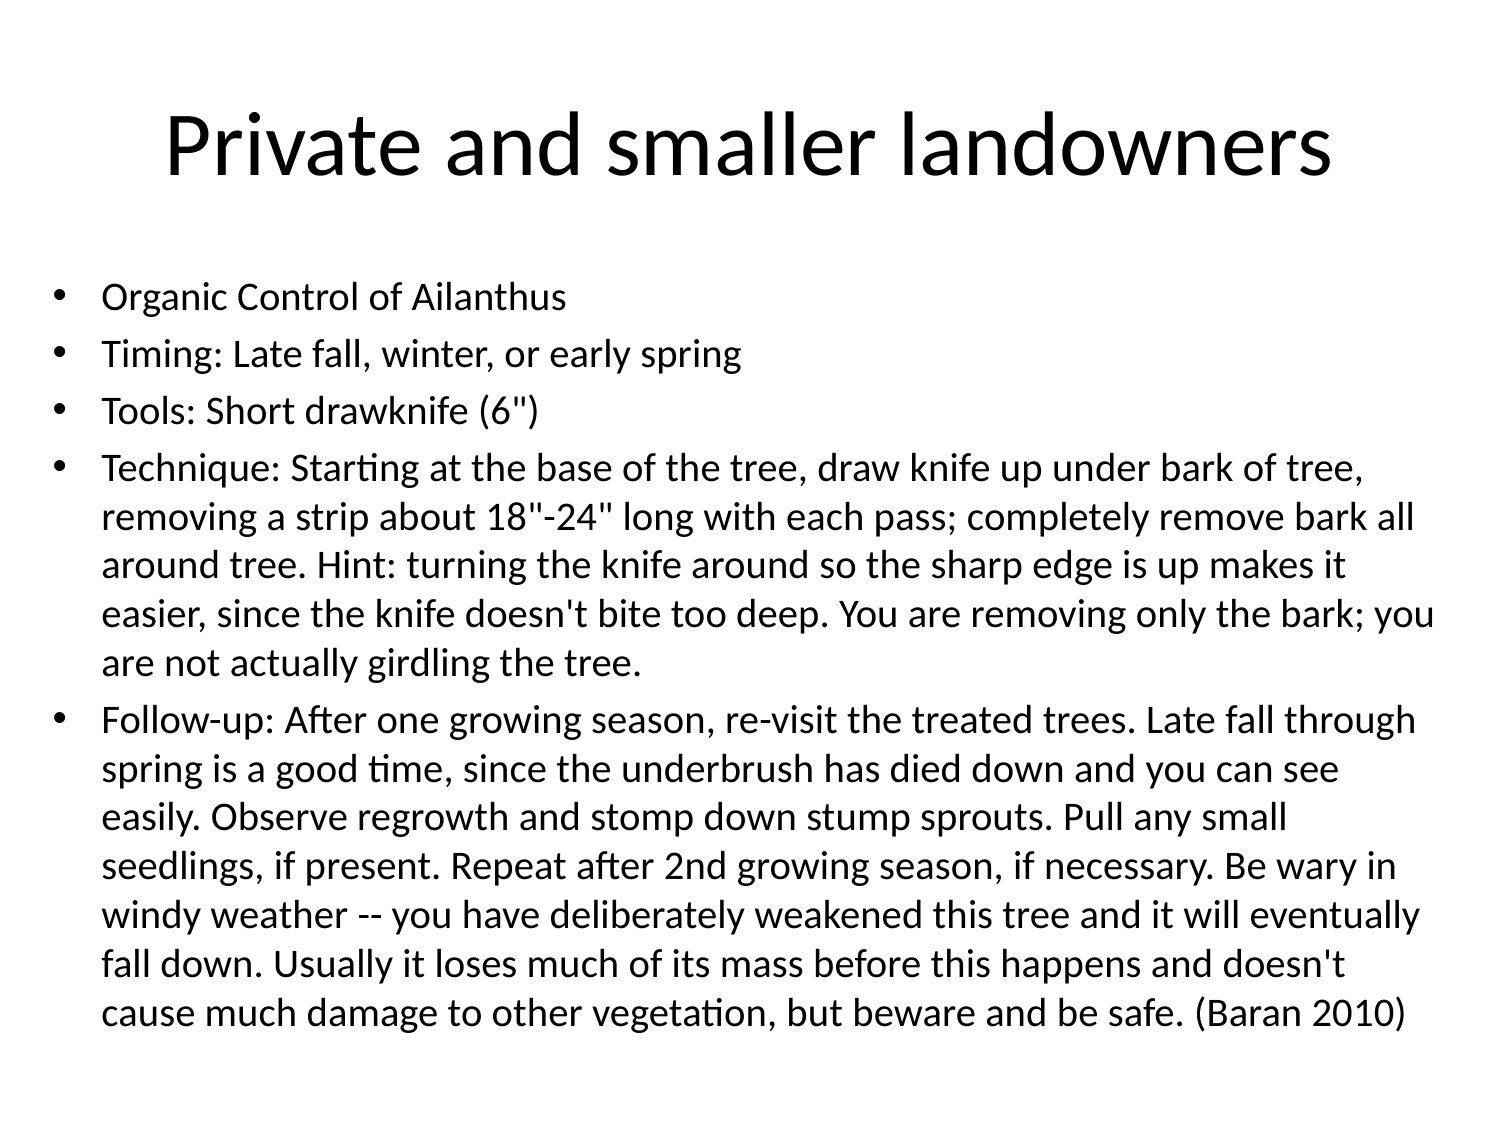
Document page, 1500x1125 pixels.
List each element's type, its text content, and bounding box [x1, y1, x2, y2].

list Organic Control of Ailanthus Timing: Late fall, winter, or early spring Tools: Short drawknife (6") Technique: Starting at the base of the tree, draw knife up under bark of tree, removing a strip about 18"-24" long with each pass; completely remove bark all around tree. Hint: turning the knife around so the sharp edge is up makes it easier, since the knife doesn't bite too deep. You are removing only the bark; you are not actually girdling the tree. Follow-up: After one growing season, re-visit the treated trees. Late fall through spring is a good time, since the underbrush has died down and you can see easily. Observe regrowth and stomp down stump sprouts. Pull any small seedlings, if present. Repeat after 2nd growing season, if necessary. Be wary in windy weather -- you have deliberately weakened this tree and it will eventually fall down. Usually it loses much of its mass before this happens and doesn't cause much damage to other vegetation, but beware and be safe. (Baran 2010) [37, 262, 1463, 1063]
title Private and smaller landowners [75, 45, 1425, 233]
